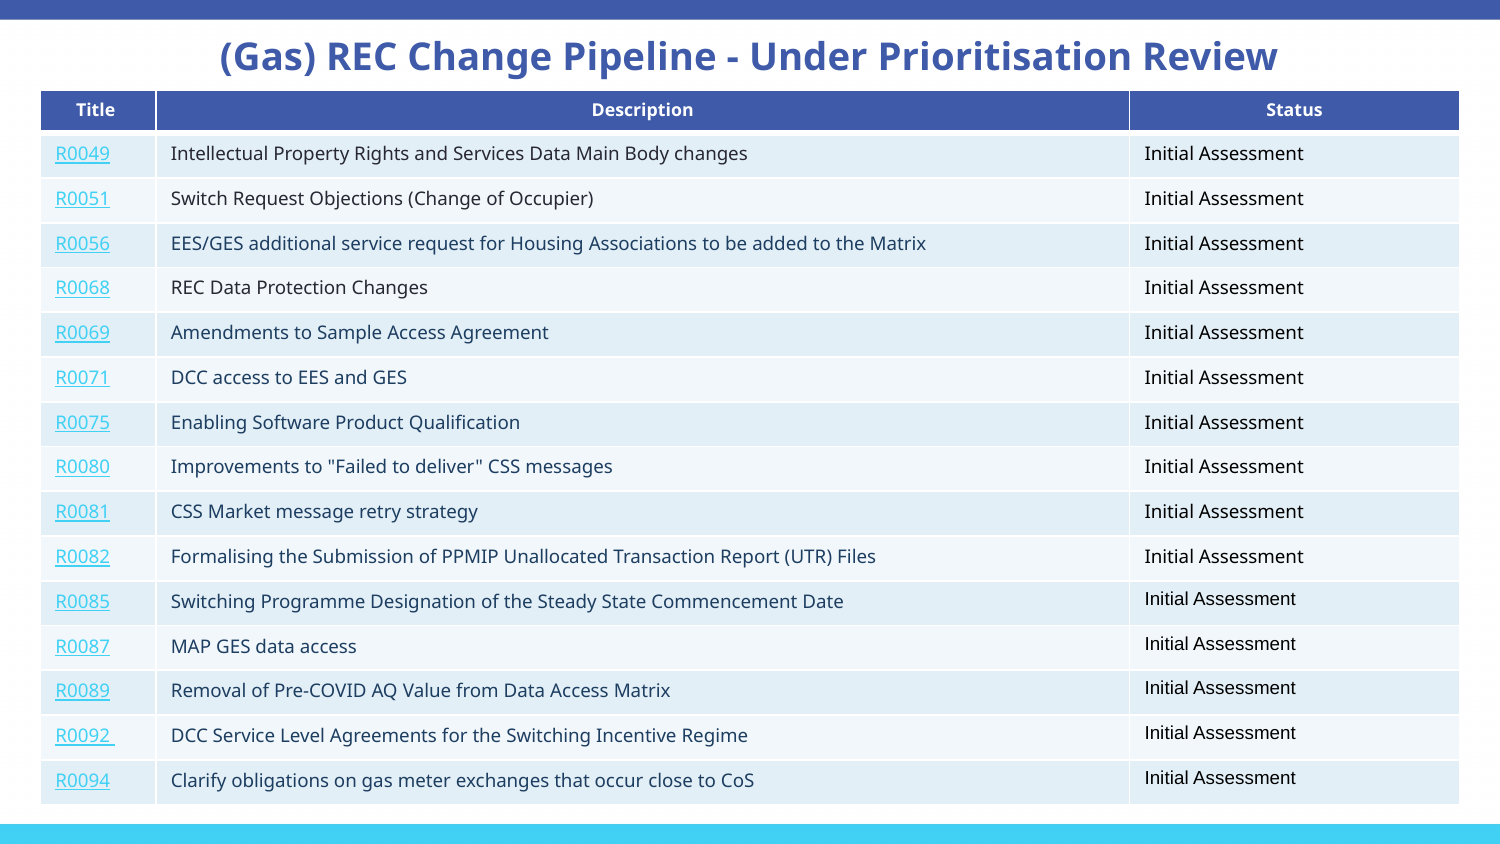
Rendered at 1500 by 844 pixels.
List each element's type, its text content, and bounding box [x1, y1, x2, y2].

table_cell Formalising the Submission of PPMIP Unallocated Transaction Report (UTR) Files [157, 537, 1129, 580]
table_cell Initial Assessment [1130, 537, 1459, 580]
table_cell Removal of Pre-COVID AQ Value from Data Access Matrix [157, 671, 1129, 714]
table_cell R0071 [41, 358, 155, 401]
table_cell REC Data Protection Changes [157, 268, 1129, 311]
table_cell Initial Assessment [1130, 179, 1459, 222]
table_cell Initial Assessment [1130, 716, 1459, 759]
picture [0, 0, 1500, 844]
table_cell R0081 [41, 492, 155, 535]
table_header Description [157, 91, 1129, 130]
table_cell Improvements to "Failed to deliver" CSS messages [157, 447, 1129, 490]
table_cell R0085 [41, 582, 155, 625]
table_cell EES/GES additional service request for Housing Associations to be added to the Matrix [157, 224, 1129, 267]
table_cell Switch Request Objections (Change of Occupier) [157, 179, 1129, 222]
table_cell CSS Market message retry strategy [157, 492, 1129, 535]
table_cell Amendments to Sample Access Agreement [157, 313, 1129, 356]
table_cell R0049 [41, 136, 155, 177]
table_cell R0080 [41, 447, 155, 490]
table_cell R0094 [41, 761, 155, 804]
table_cell R0051 [41, 179, 155, 222]
table_cell DCC access to EES and GES [157, 358, 1129, 401]
table_cell R0069 [41, 313, 155, 356]
table_cell Initial Assessment [1130, 268, 1459, 311]
table_header Title [41, 91, 155, 130]
table_cell Initial Assessment [1130, 403, 1459, 446]
table_cell Intellectual Property Rights and Services Data Main Body changes [157, 136, 1129, 177]
table_cell R0082 [41, 537, 155, 580]
table_cell Initial Assessment [1130, 136, 1459, 177]
table_cell Initial Assessment [1130, 313, 1459, 356]
table_cell Initial Assessment [1130, 447, 1459, 490]
table_cell Initial Assessment [1130, 582, 1459, 625]
table_cell Switching Programme Designation of the Steady State Commencement Date [157, 582, 1129, 625]
table_cell R0075 [41, 403, 155, 446]
table_cell Initial Assessment [1130, 224, 1459, 267]
table_cell Enabling Software Product Qualification [157, 403, 1129, 446]
table_cell Initial Assessment [1130, 358, 1459, 401]
table_cell Initial Assessment [1130, 761, 1459, 804]
table_cell Clarify obligations on gas meter exchanges that occur close to CoS [157, 761, 1129, 804]
table_cell R0089 [41, 671, 155, 714]
table_cell R0092 [41, 716, 155, 759]
table_cell R0087 [41, 626, 155, 669]
table_cell Initial Assessment [1130, 671, 1459, 714]
title (Gas) REC Change Pipeline - Under Prioritisation Review [160, 19, 1340, 89]
table_cell Initial Assessment [1130, 626, 1459, 669]
table_cell MAP GES data access [157, 626, 1129, 669]
table_cell Initial Assessment [1130, 492, 1459, 535]
table_cell R0056 [41, 224, 155, 267]
table_header Status [1130, 91, 1459, 130]
table_cell DCC Service Level Agreements for the Switching Incentive Regime [157, 716, 1129, 759]
table_cell R0068 [41, 268, 155, 311]
